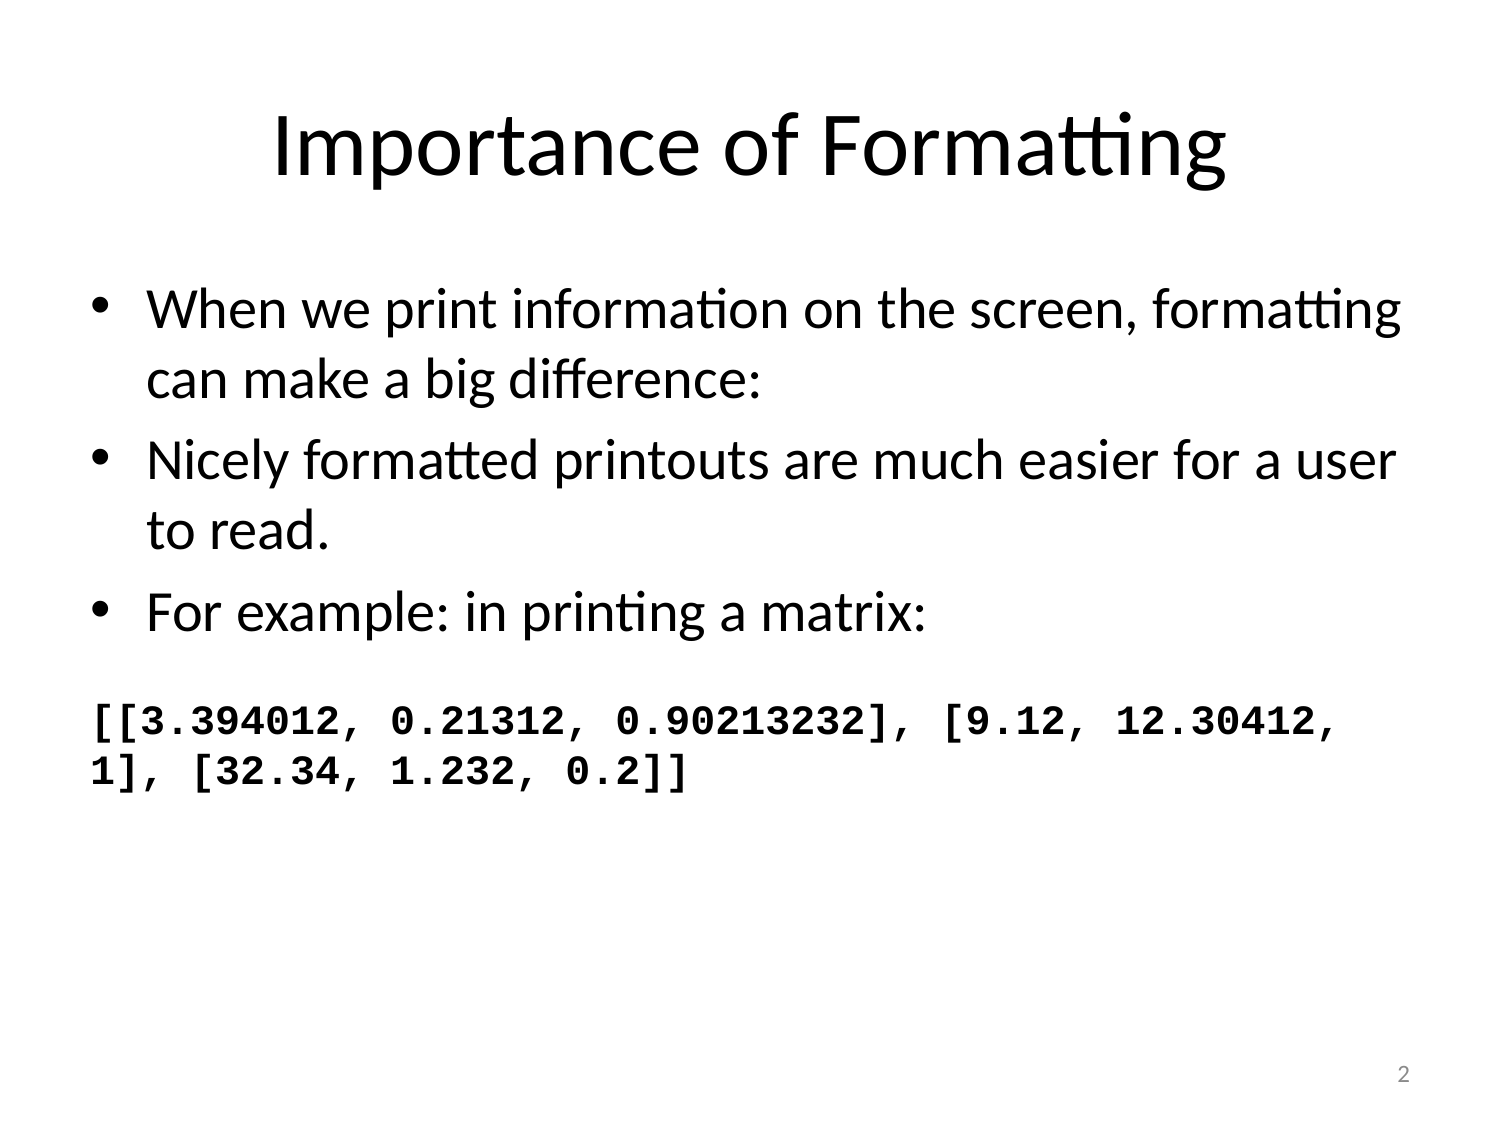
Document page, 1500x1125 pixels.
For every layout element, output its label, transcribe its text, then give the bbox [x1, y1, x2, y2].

title Importance of Formatting [75, 45, 1425, 233]
slide_number 2 [1074, 1042, 1425, 1103]
list When we print information on the screen, formatting can make a big difference: Nicely formatted printouts are much easier for a user to read. For example: in printing a matrix: [[3.394012, 0.21312, 0.90213232], [9.12, 12.30412, 1], [32.34, 1.232, 0.2]] [75, 262, 1425, 1005]
